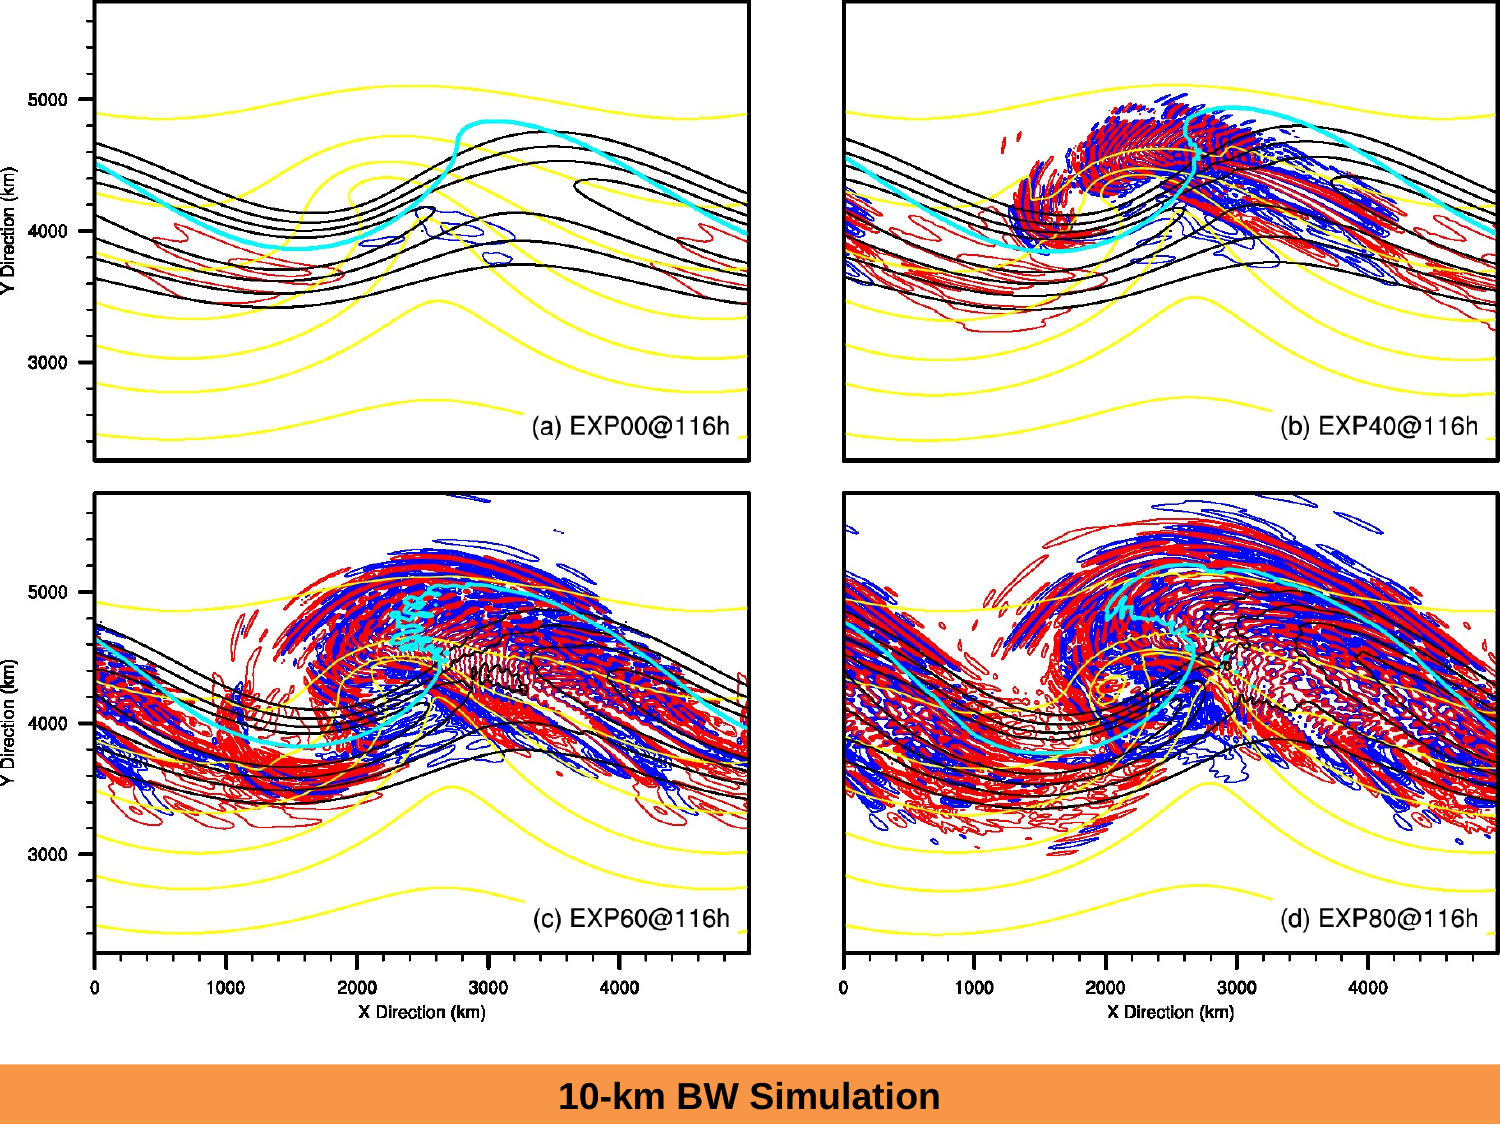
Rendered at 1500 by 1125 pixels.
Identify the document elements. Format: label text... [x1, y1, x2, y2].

text_box 10-km BW Simulation [0, 1064, 1500, 1125]
picture [0, 0, 1500, 1023]
